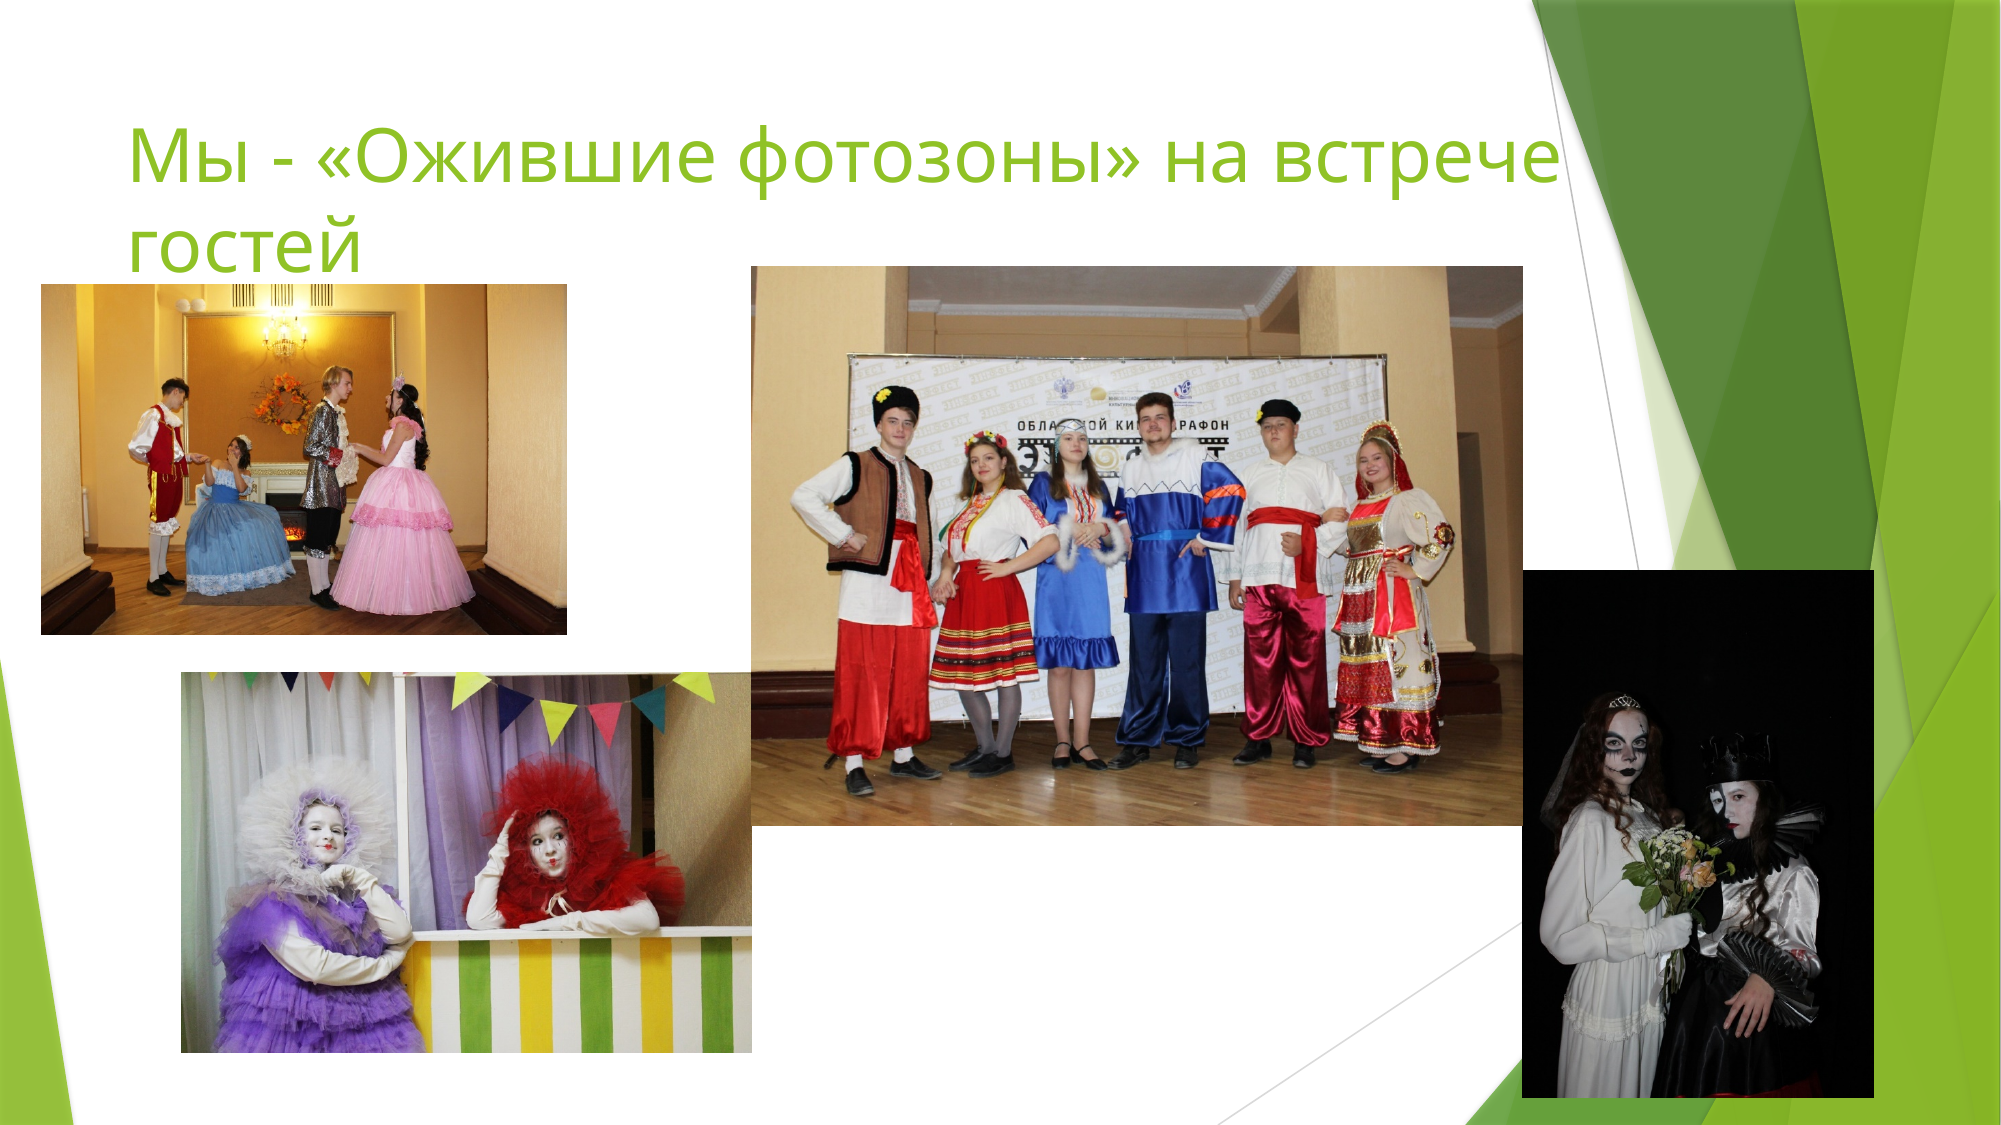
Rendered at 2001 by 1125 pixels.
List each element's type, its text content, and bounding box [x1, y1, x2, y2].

title Мы - «Ожившие фотозоны» на встрече гостей [111, 99, 1648, 317]
picture [181, 266, 1875, 1099]
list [40, 283, 568, 635]
